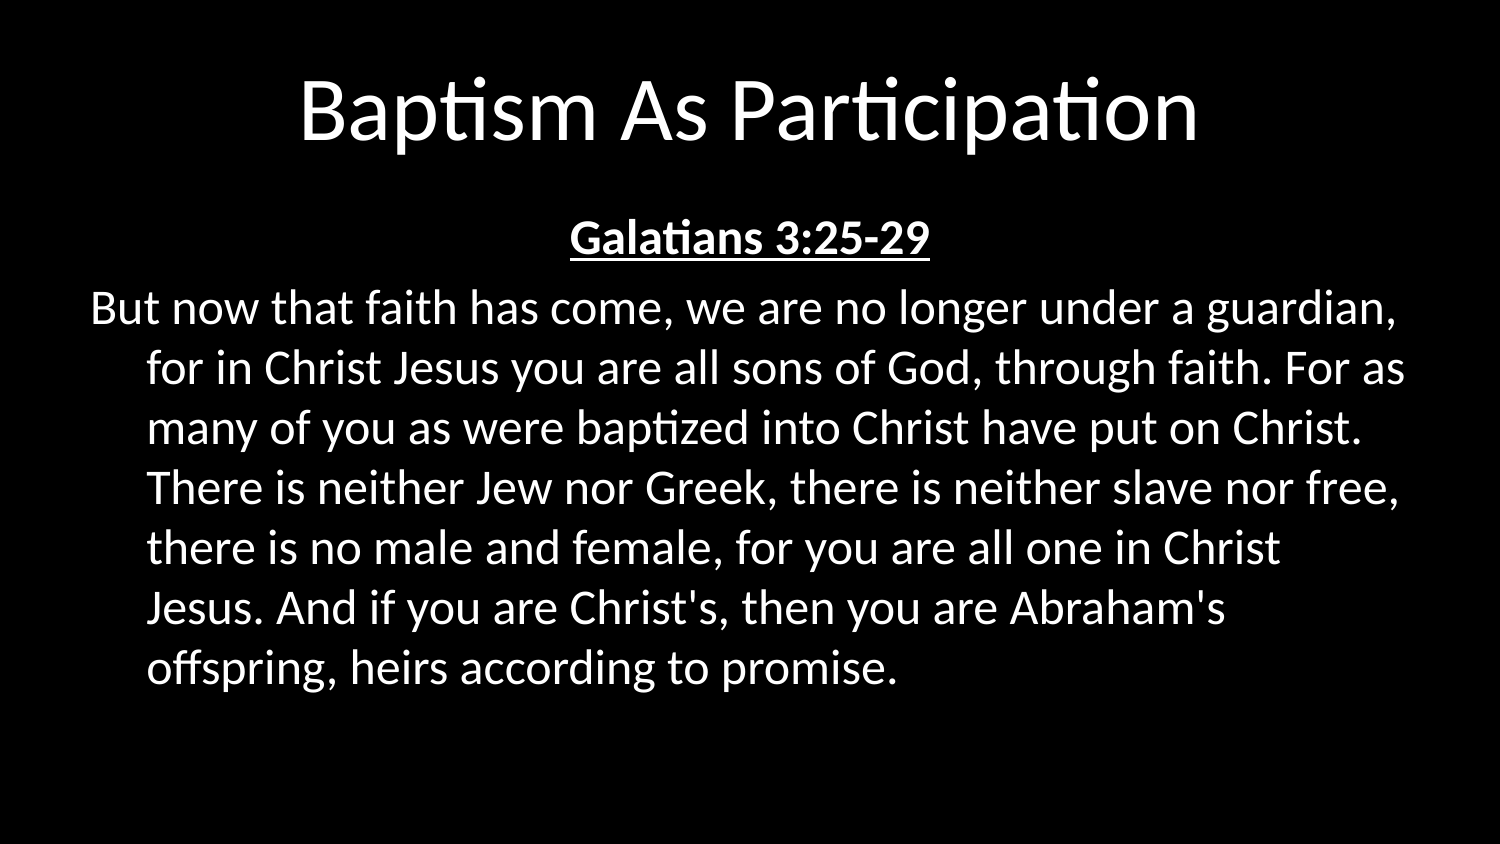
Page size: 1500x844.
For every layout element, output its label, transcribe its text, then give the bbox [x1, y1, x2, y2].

title Baptism As Participation [75, 33, 1425, 175]
list Galatians 3:25-29 But now that faith has come, we are no longer under a guardian, for in Christ Jesus you are all sons of God, through faith. For as many of you as were baptized into Christ have put on Christ. There is neither Jew nor Greek, there is neither slave nor free, there is no male and female, for you are all one in Christ Jesus. And if you are Christ's, then you are Abraham's offspring, heirs according to promise. [75, 196, 1425, 844]
